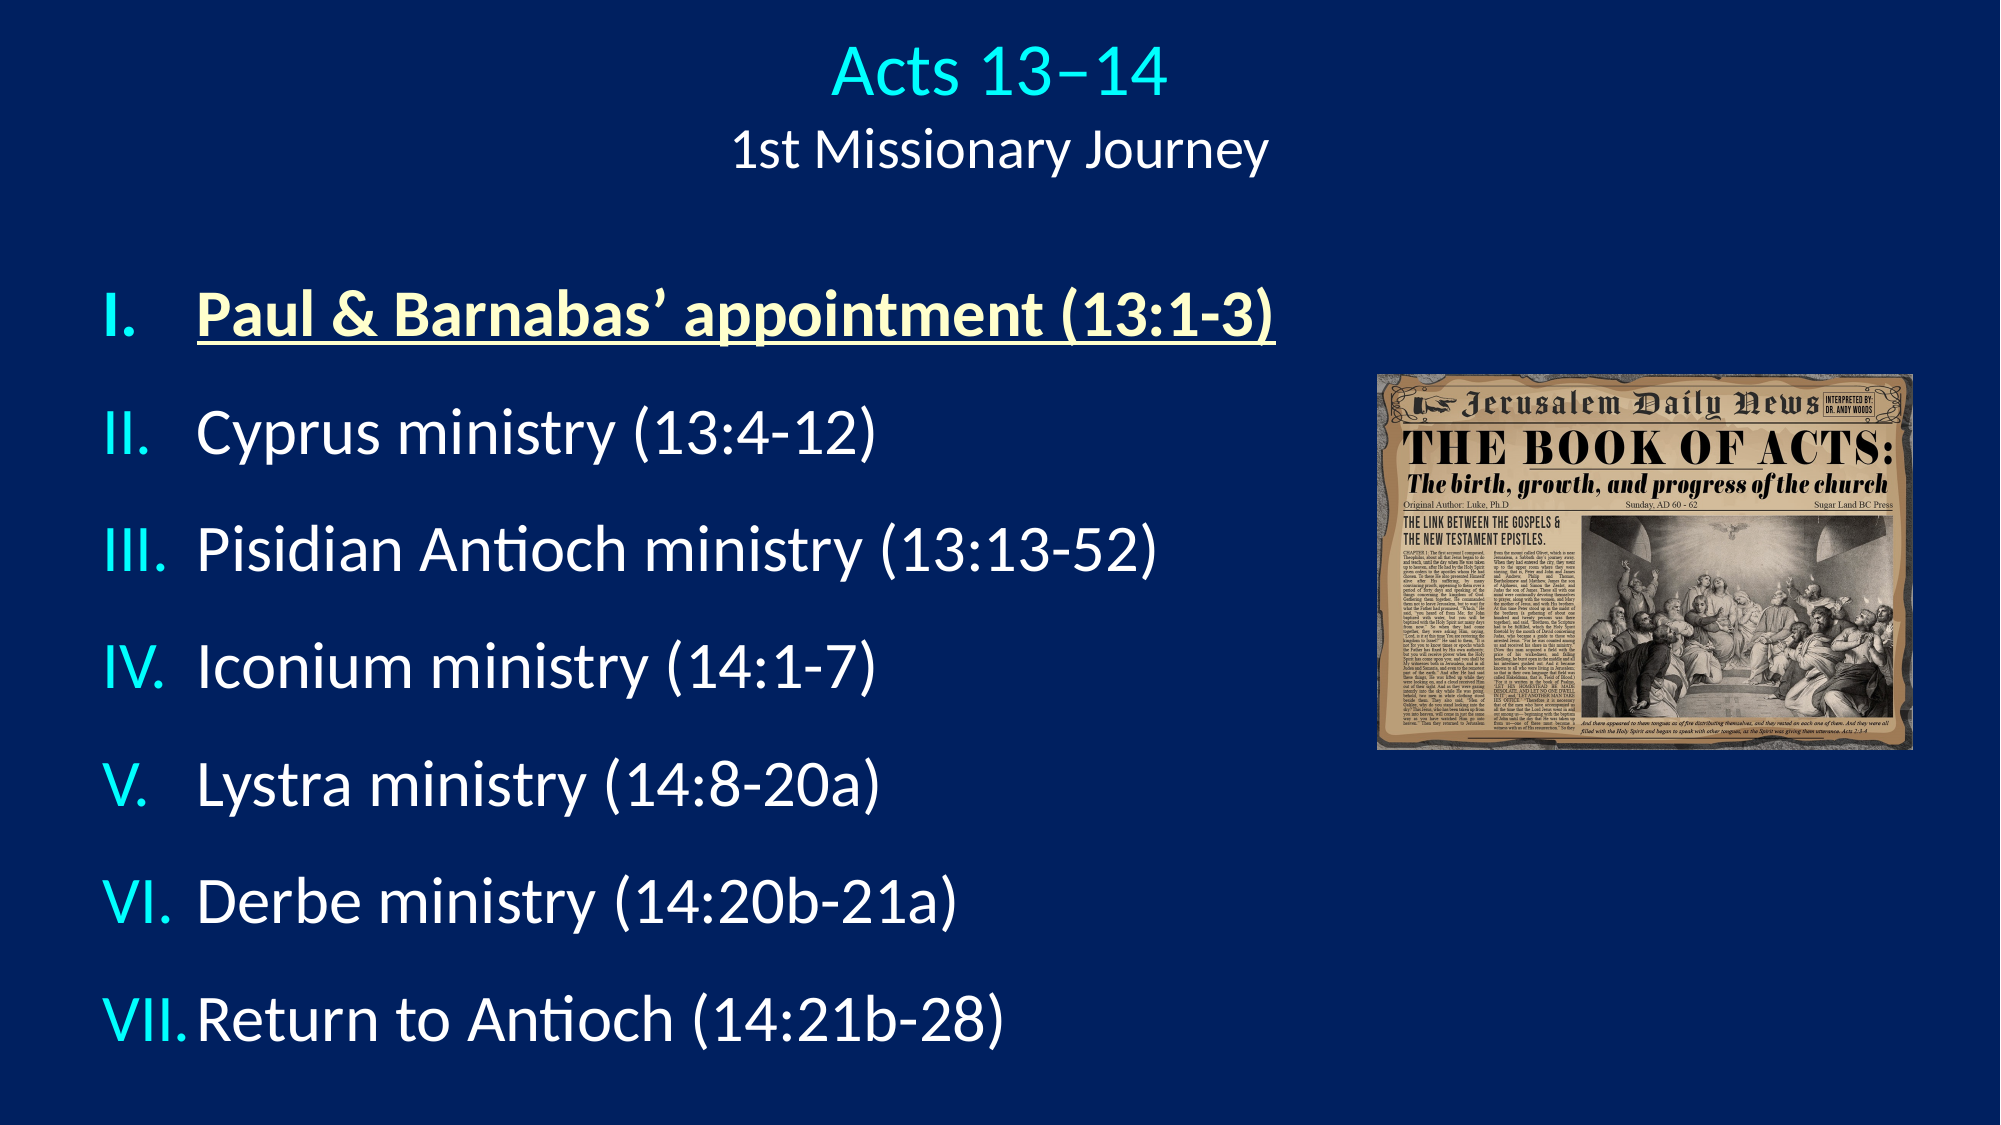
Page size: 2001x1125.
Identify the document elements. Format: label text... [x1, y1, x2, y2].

list Paul & Barnabas’ appointment (13:1-3) Cyprus ministry (13:4-12) Pisidian Antioch ministry (13:13-52) Iconium ministry (14:1-7) Lystra ministry (14:8-20a) Derbe ministry (14:20b-21a) Return to Antioch (14:21b-28) [87, 262, 1425, 638]
title Acts 13‒14 1st Missionary Journey [535, 24, 1464, 175]
picture [1377, 374, 1913, 750]
